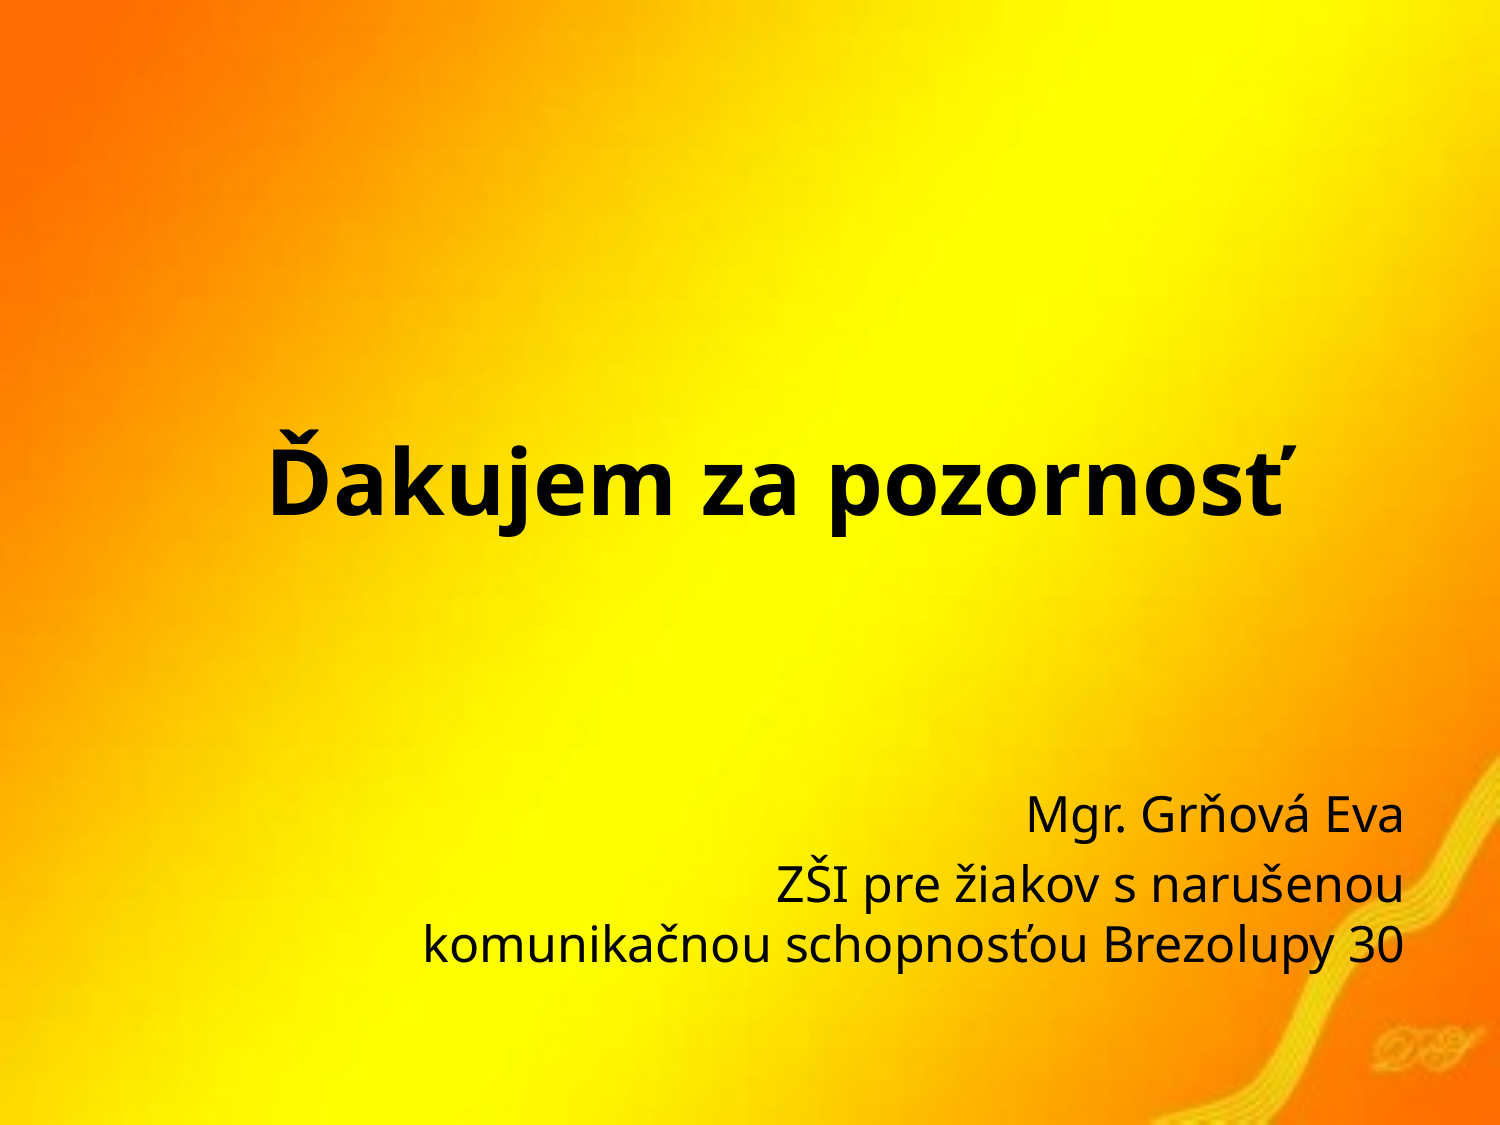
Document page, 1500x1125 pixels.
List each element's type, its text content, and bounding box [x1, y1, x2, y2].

title Ďakujem za pozornosť [100, 385, 1451, 573]
picture [0, 0, 1500, 1125]
list Mgr. Grňová Eva ZŠI pre žiakov s narušenou komunikačnou schopnosťou Brezolupy 30 [194, 774, 1421, 1012]
